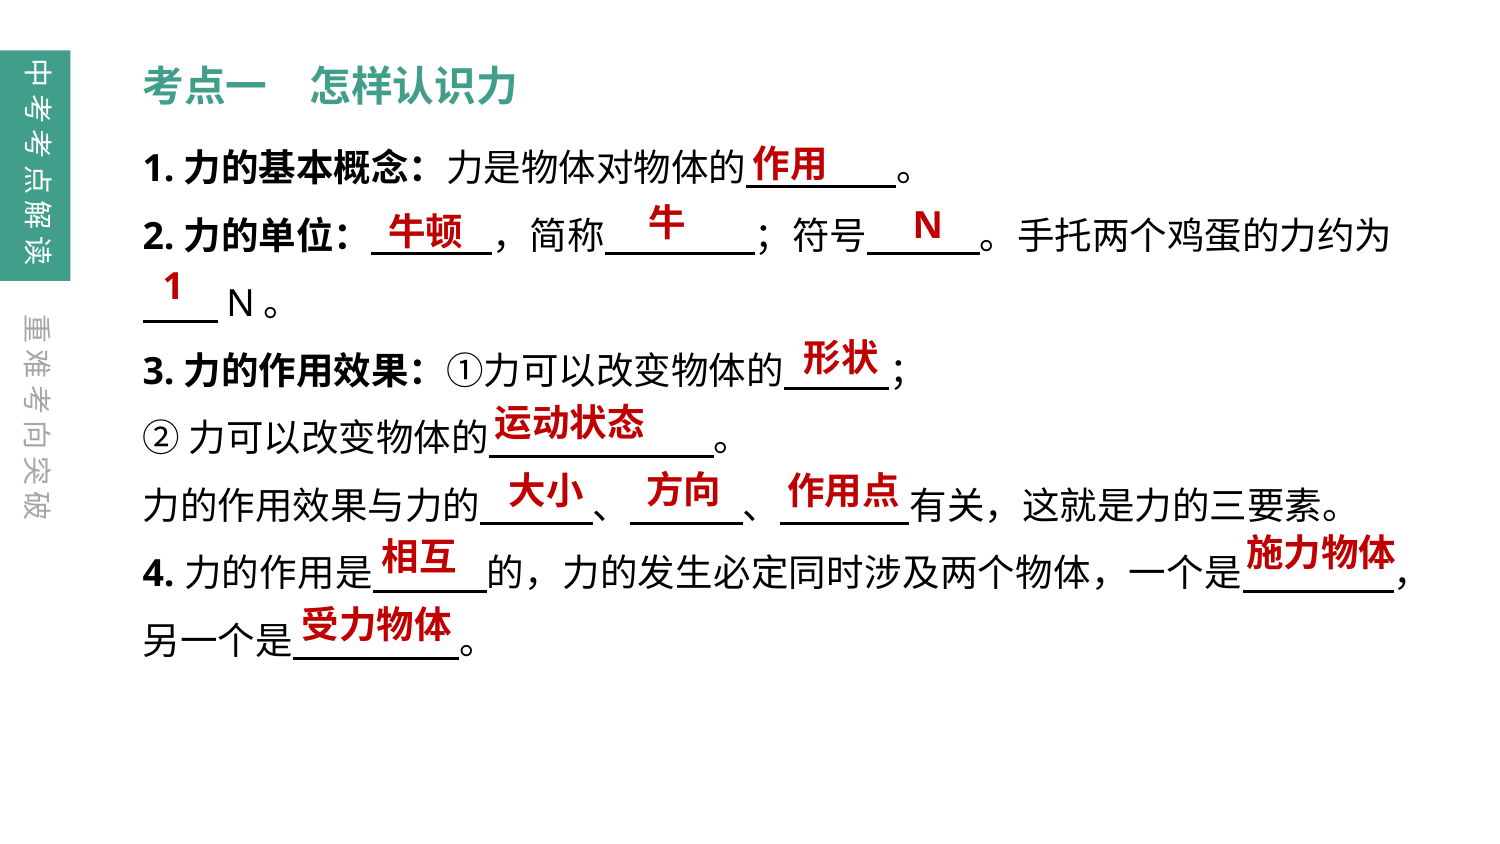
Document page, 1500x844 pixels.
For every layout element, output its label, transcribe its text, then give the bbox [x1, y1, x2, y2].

text_box 形状 [788, 326, 894, 387]
text_box 牛 [633, 191, 701, 252]
text_box 牛顿 [382, 179, 499, 259]
text_box 考点一 怎样认识力 [136, 53, 916, 116]
text_box 1.力的基本概念：力是物体对物体的 。 2.力的单位： ，简称 ；符号 。手托两个鸡蛋的力约为 N。 3.力的作用效果：①力可以改变物体的 ； ②力可以改变物体的 。 力的作用效果与力的 、 、 有关，这就是力的三要素。 4.力的作用是 的，力的发生必定同时涉及两个物体，一个是 ，另一个是 。 [136, 116, 1438, 668]
text_box 相互 [367, 525, 472, 586]
text_box 1 [147, 254, 200, 315]
text_box 作用 [747, 111, 920, 191]
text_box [0, 47, 71, 281]
text_box N [897, 193, 959, 254]
text_box 运动状态 [479, 391, 660, 452]
text_box 大小 [494, 459, 599, 520]
text_box 方向 [631, 459, 736, 519]
text_box 作用点 [772, 460, 915, 520]
text_box 受力物体 [287, 594, 474, 654]
text_box 重难考向突破 [15, 302, 63, 534]
text_box 施力物体 [1231, 521, 1411, 582]
